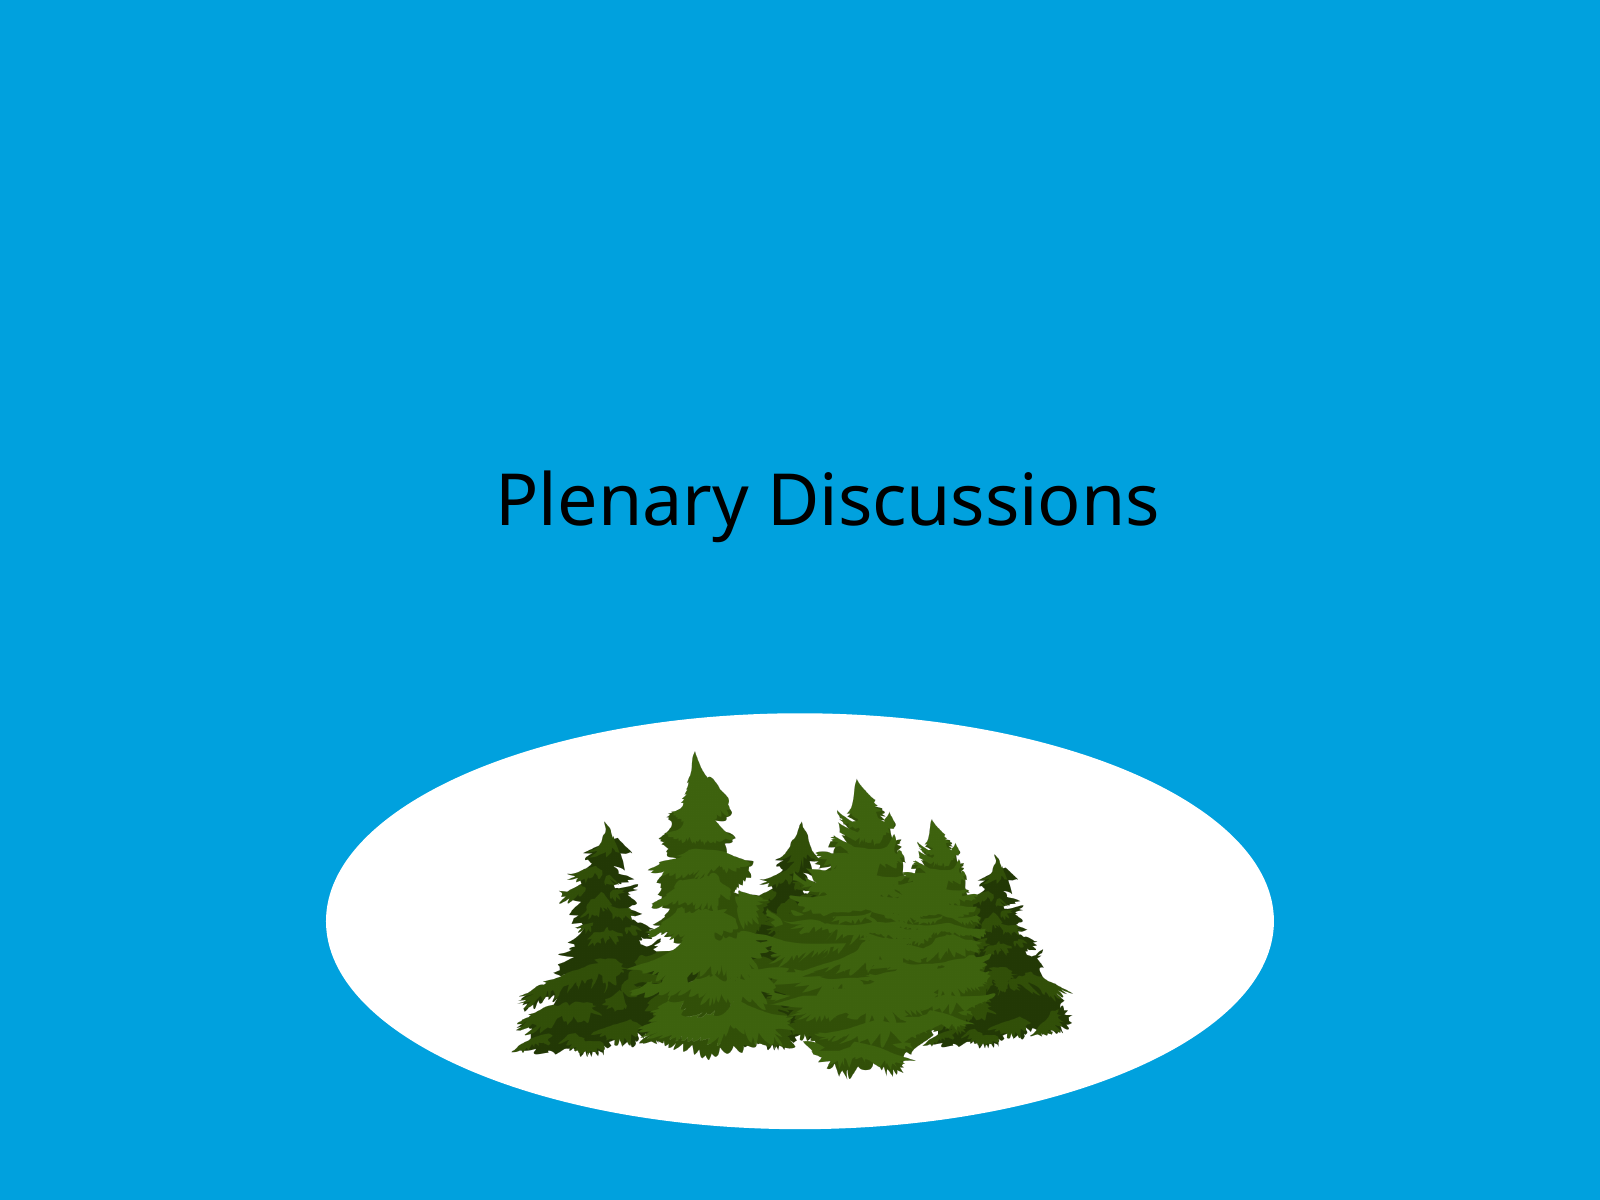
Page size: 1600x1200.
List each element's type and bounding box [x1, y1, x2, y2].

text_box [325, 713, 1275, 1130]
text_box [0, 0, 1600, 1200]
